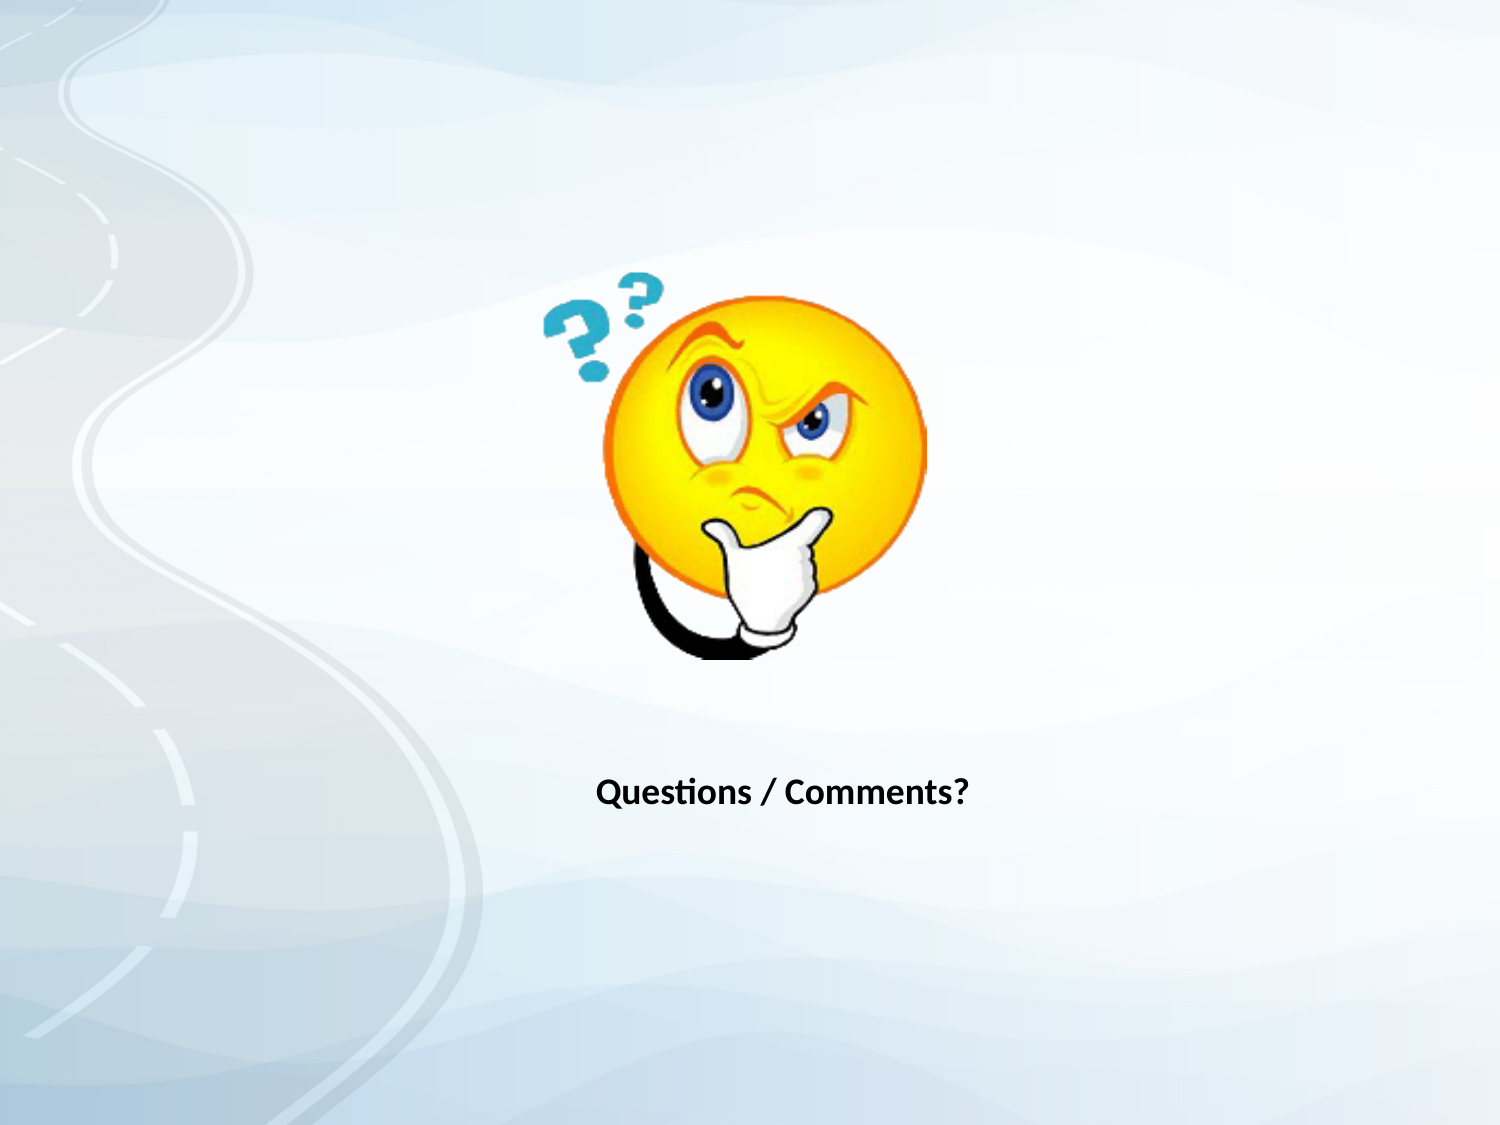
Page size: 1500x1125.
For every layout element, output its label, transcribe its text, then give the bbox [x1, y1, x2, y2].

picture [0, 0, 1500, 1125]
text_box Questions / Comments? [581, 759, 1007, 819]
